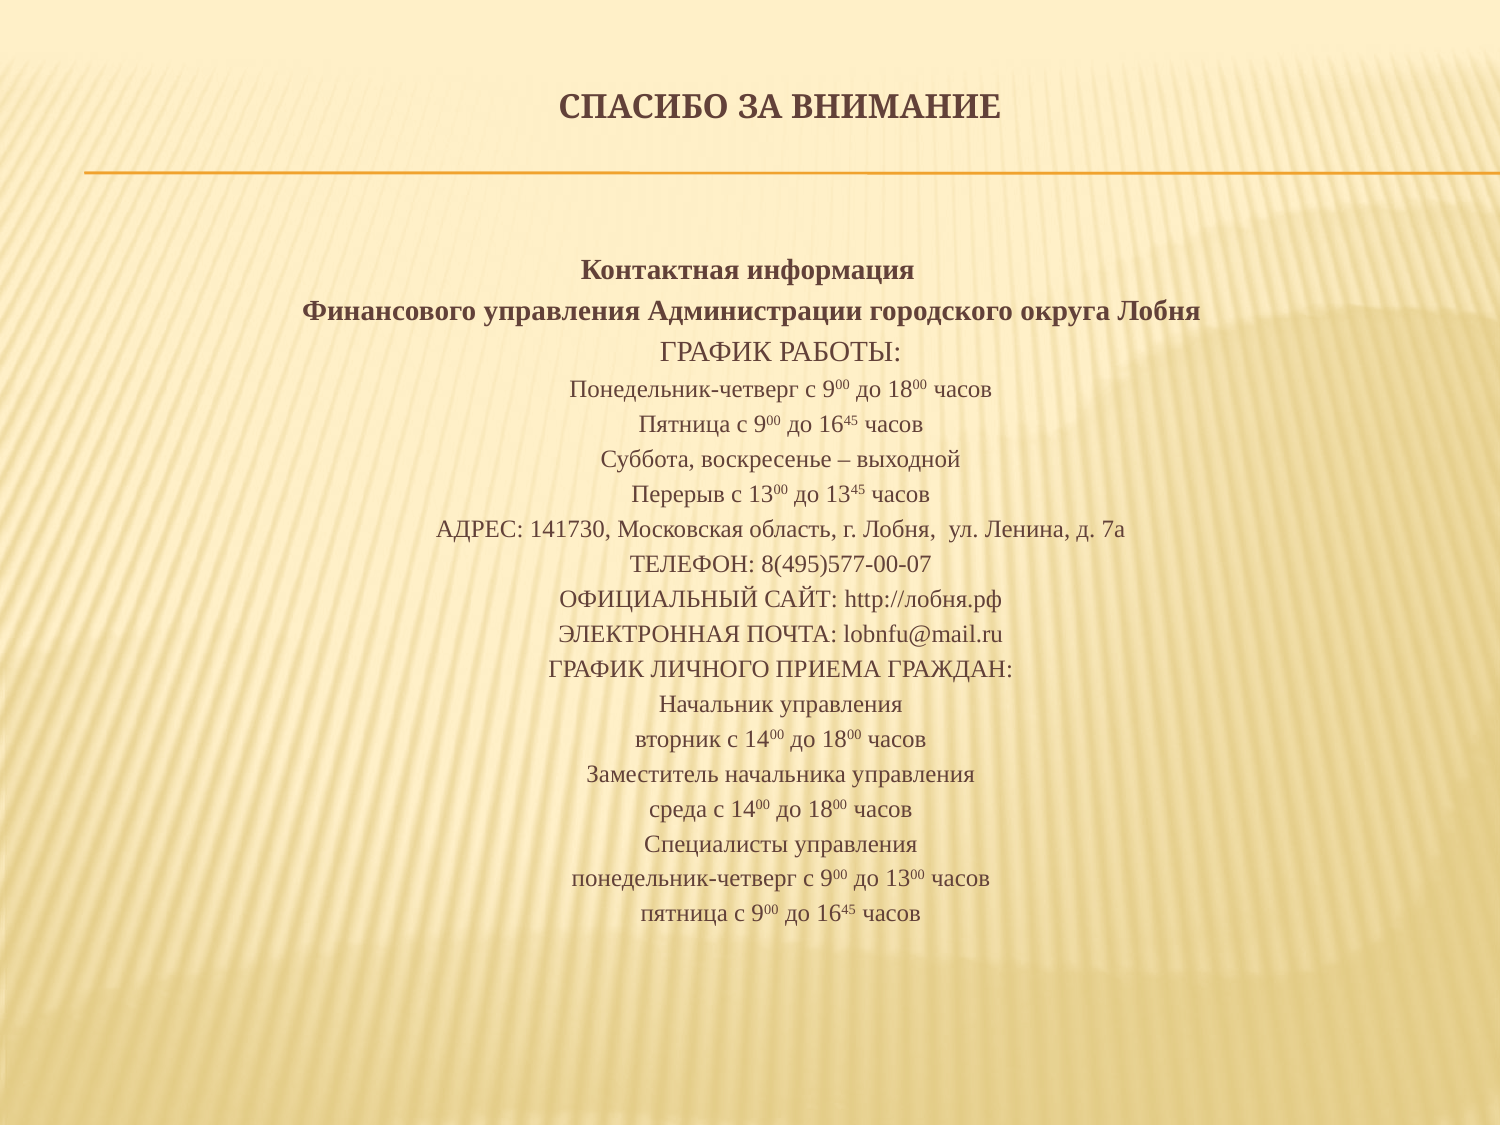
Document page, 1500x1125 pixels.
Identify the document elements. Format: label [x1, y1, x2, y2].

list [76, 243, 1427, 1064]
text_box [331, 78, 1229, 133]
